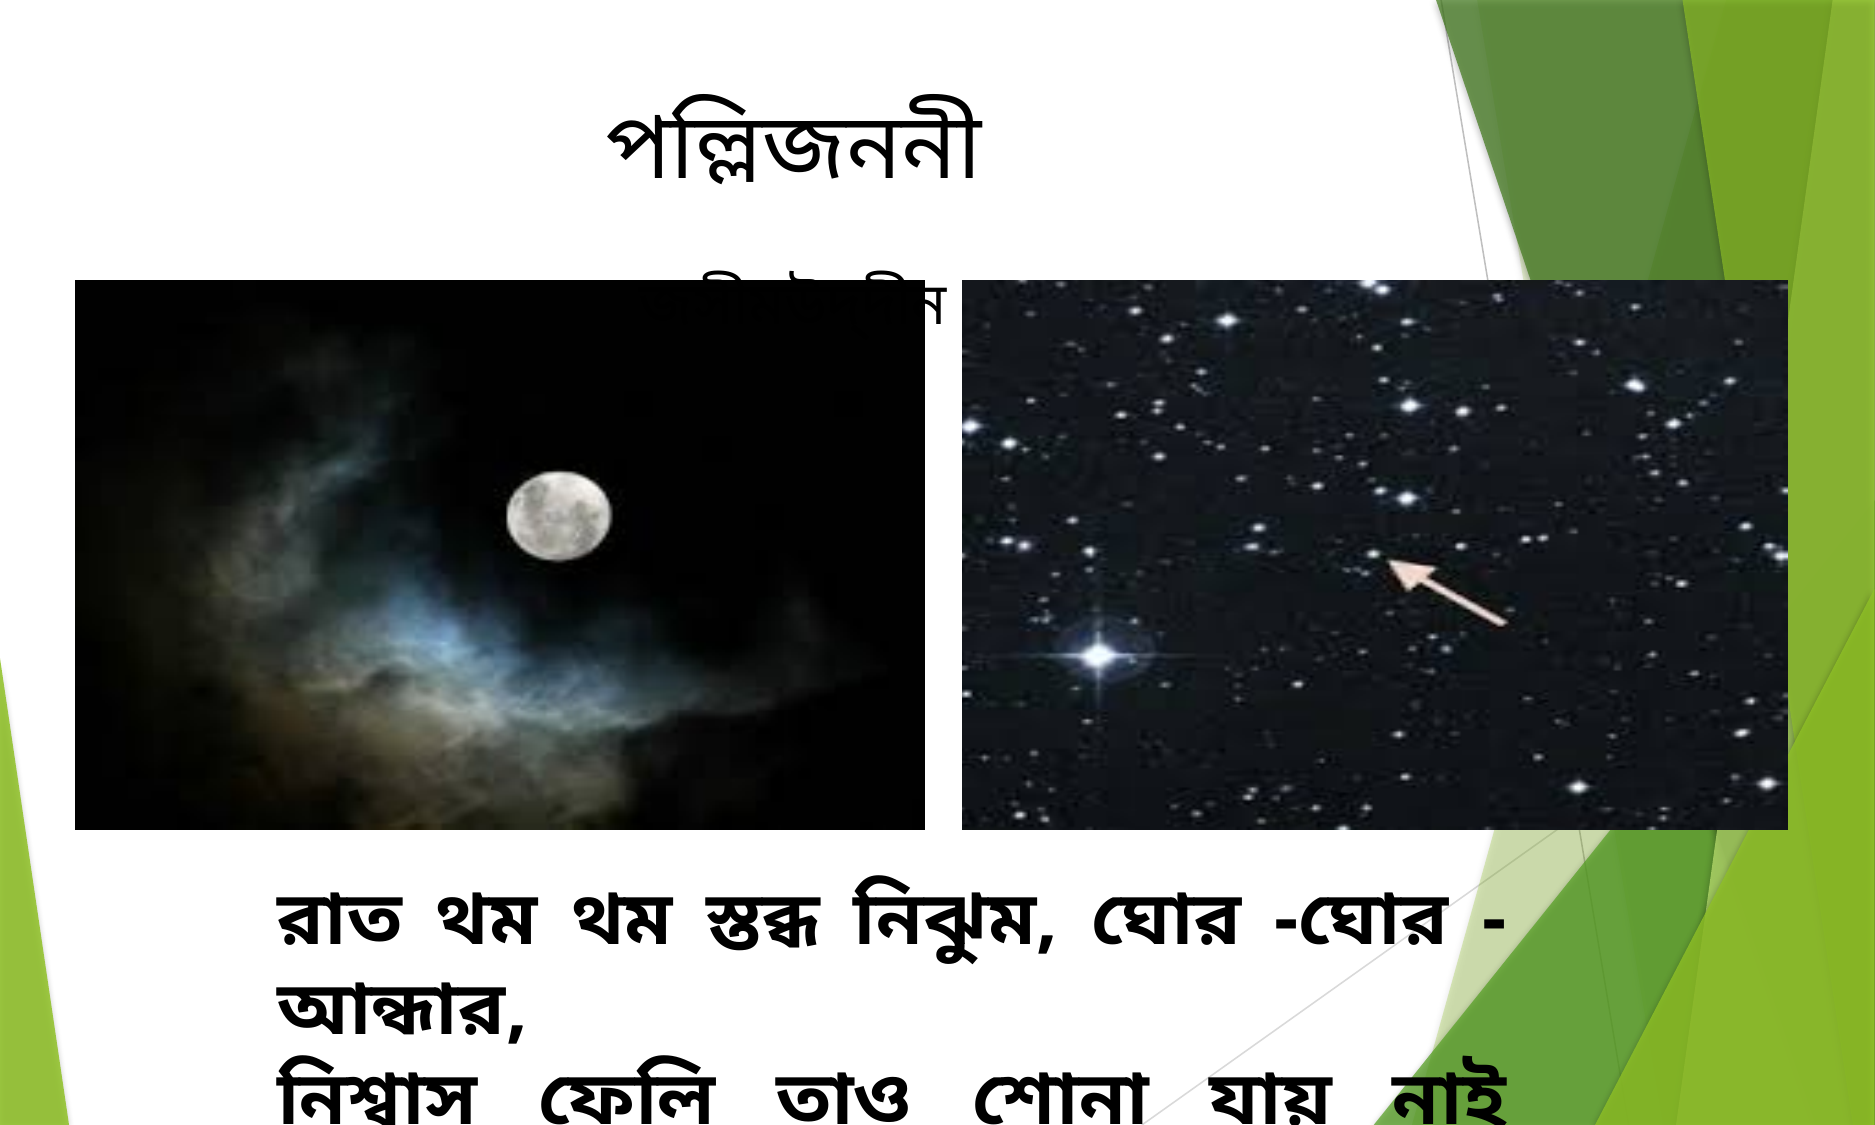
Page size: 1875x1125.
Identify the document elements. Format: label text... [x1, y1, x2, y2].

picture [74, 280, 926, 830]
text_box রাত থম থম স্তব্ধ নিঝুম, ঘোর -ঘোর - আন্ধার, নিশ্বাস ফেলি তাও শোনা যায় নাই কোথা সাড়া কার। [262, 862, 1521, 1125]
text_box পল্লিজননী জসীমউদ্‌দীন [562, 79, 1025, 344]
picture [961, 280, 1788, 830]
